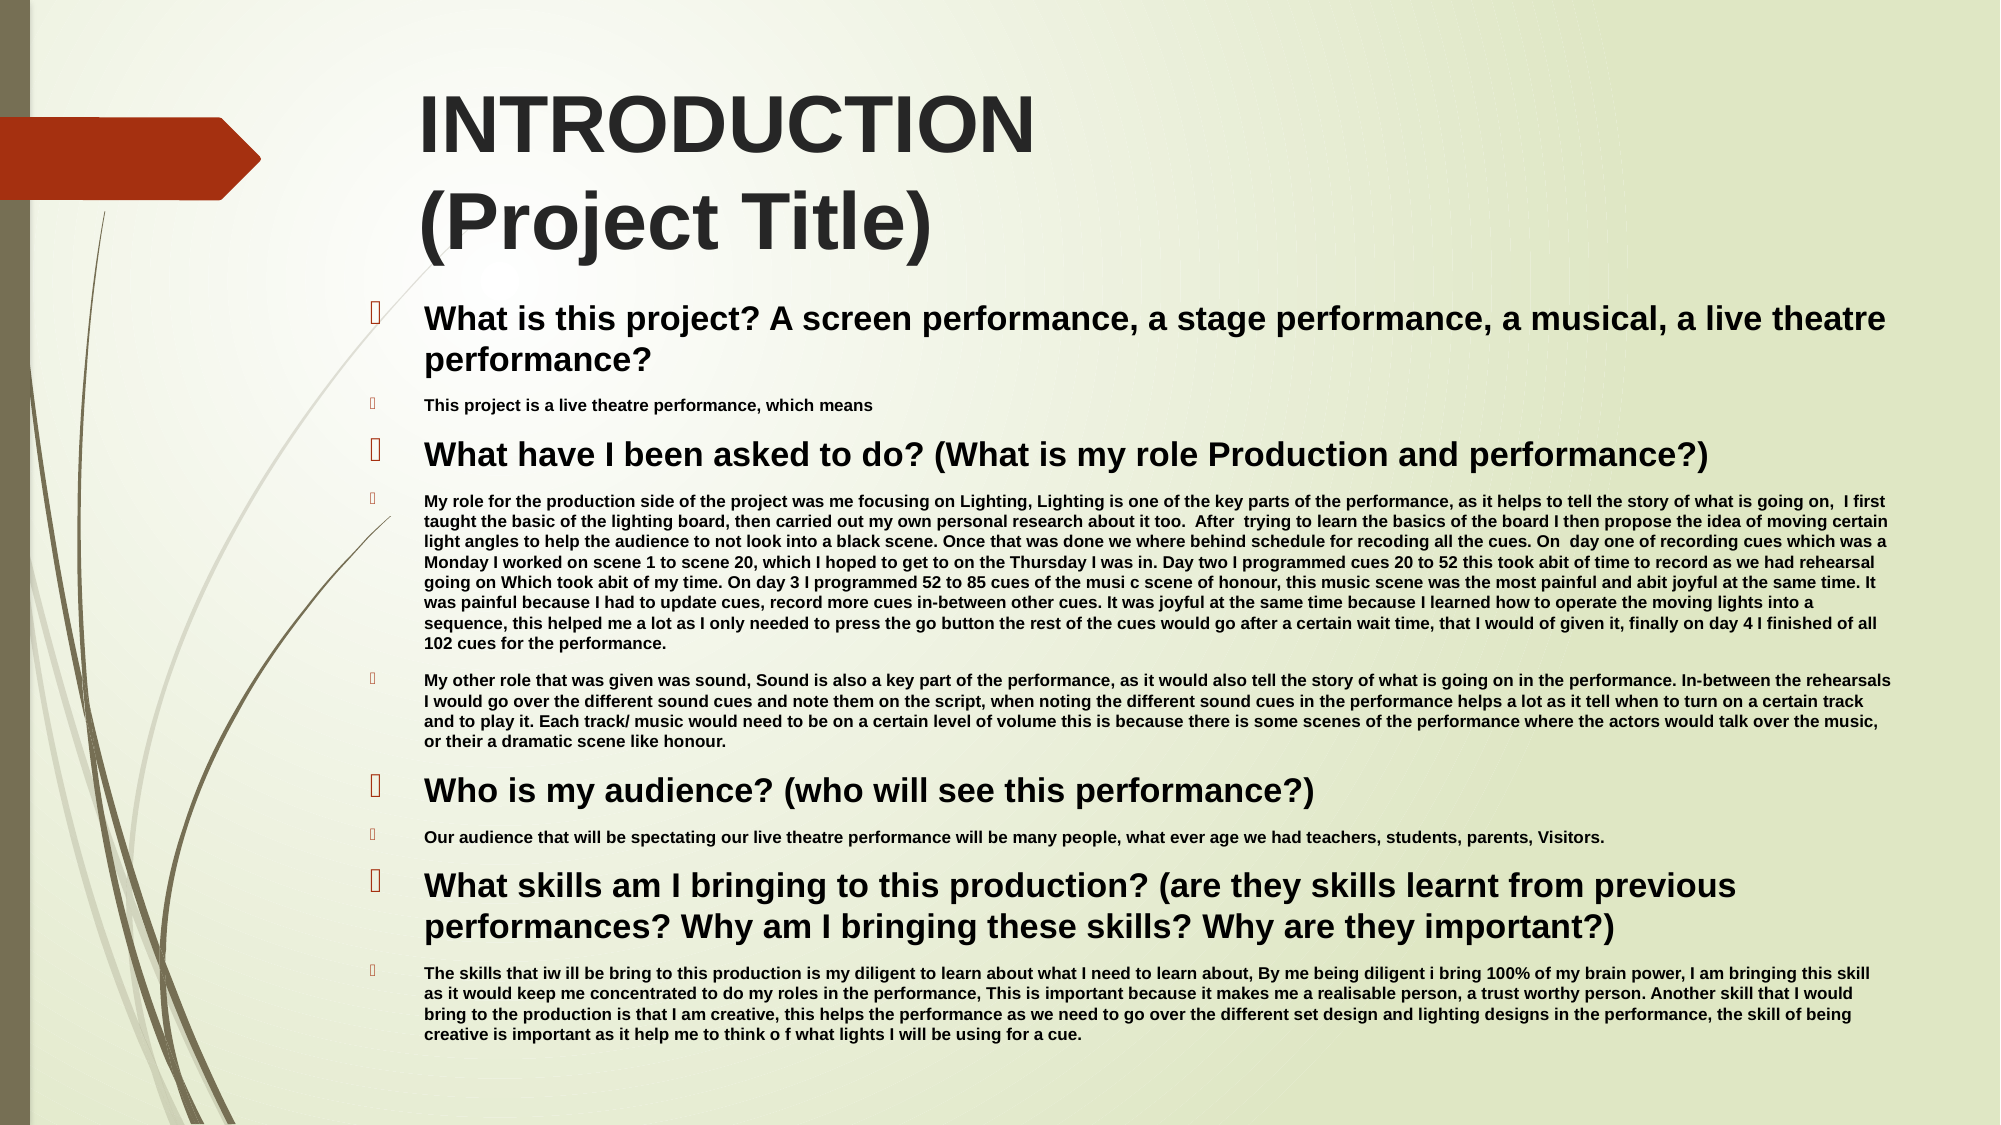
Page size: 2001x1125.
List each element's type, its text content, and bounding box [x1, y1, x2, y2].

title INTRODUCTION (Project Title) [404, 64, 1866, 275]
list What is this project? A screen performance, a stage performance, a musical, a live theatre performance? This project is a live theatre performance, which means What have I been asked to do? (What is my role Production and performance?) My role for the production side of the project was me focusing on Lighting, Lighting is one of the key parts of the performance, as it helps to tell the story of what is going on, I first taught the basic of the lighting board, then carried out my own personal research about it too. After trying to learn the basics of the board I then propose the idea of moving certain light angles to help the audience to not look into a black scene. Once that was done we where behind schedule for recoding all the cues. On day one of recording cues which was a Monday I worked on scene 1 to scene 20, which I hoped to get to on the Thursday I was in. Day two I programmed cues 20 to 52 this took abit of time to record as we had rehearsal going on Which took abit of my time. On day 3 I programmed 52 to 85 cues of the musi c scene of honour, this music scene was the most painful and abit joyful at the same time. It was painful because I had to update cues, record more cues in-between other cues. It was joyful at the same time because I learned how to operate the moving lights into a sequence, this helped me a lot as I only needed to press the go button the rest of the cues would go after a certain wait time, that I would of given it, finally on day 4 I finished of all 102 cues for the performance. My other role that was given was sound, Sound is also a key part of the performance, as it would also tell the story of what is going on in the performance. In-between the rehearsals I would go over the different sound cues and note them on the script, when noting the different sound cues in the performance helps a lot as it tell when to turn on a certain track and to play it. Each track/ music would need to be on a certain level of volume this is because there is some scenes of the performance where the actors would talk over the music, or their a dramatic scene like honour. Who is my audience? (who will see this performance?) Our audience that will be spectating our live theatre performance will be many people, what ever age we had teachers, students, parents, Visitors. What skills am I bringing to this production? (are they skills learnt from previous performances? Why am I bringing these skills? Why are they important?) The skills that iw ill be bring to this production is my diligent to learn about what I need to learn about, By me being diligent i bring 100% of my brain power, I am bringing this skill as it would keep me concentrated to do my roles in the performance, This is important because it makes me a realisable person, a trust worthy person. Another skill that I would bring to the production is that I am creative, this helps the performance as we need to go over the different set design and lighting designs in the performance, the skill of being creative is important as it help me to think o f what lights I will be using for a cue. [354, 288, 1915, 1061]
